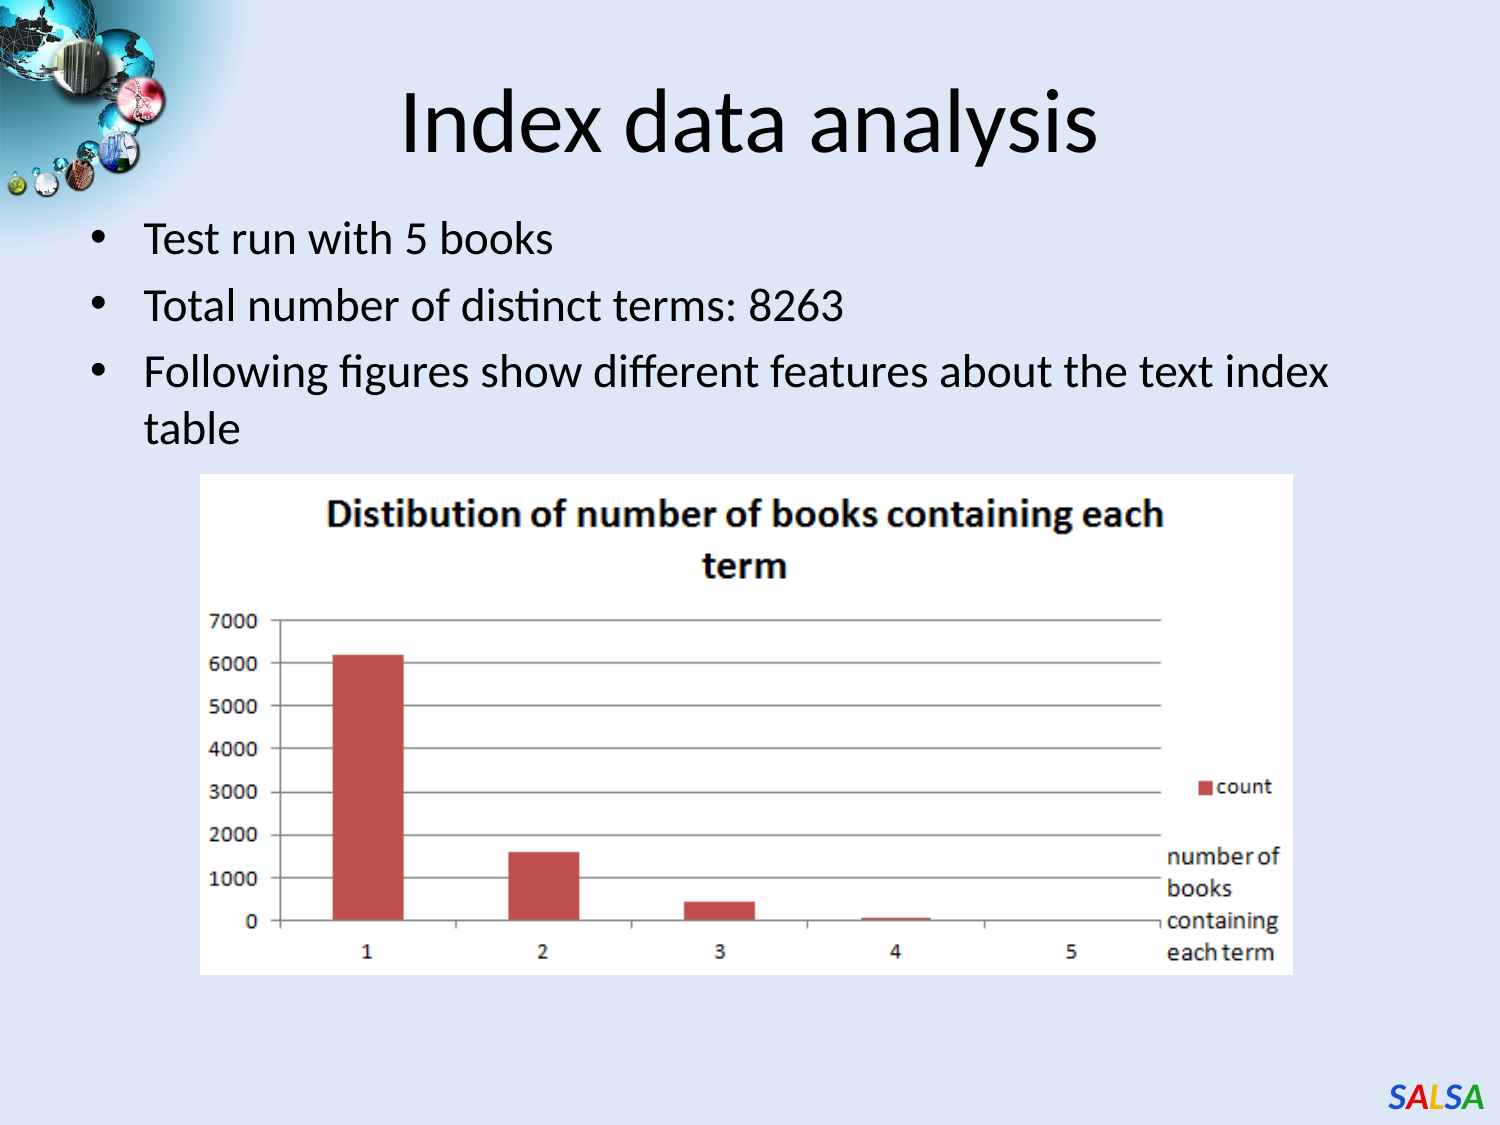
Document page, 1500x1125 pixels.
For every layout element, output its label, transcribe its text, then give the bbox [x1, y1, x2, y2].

title Index data analysis [75, 45, 1425, 188]
picture [199, 474, 1293, 976]
picture [0, 0, 263, 253]
list Test run with 5 books Total number of distinct terms: 8263 Following figures show different features about the text index table [75, 200, 1425, 463]
